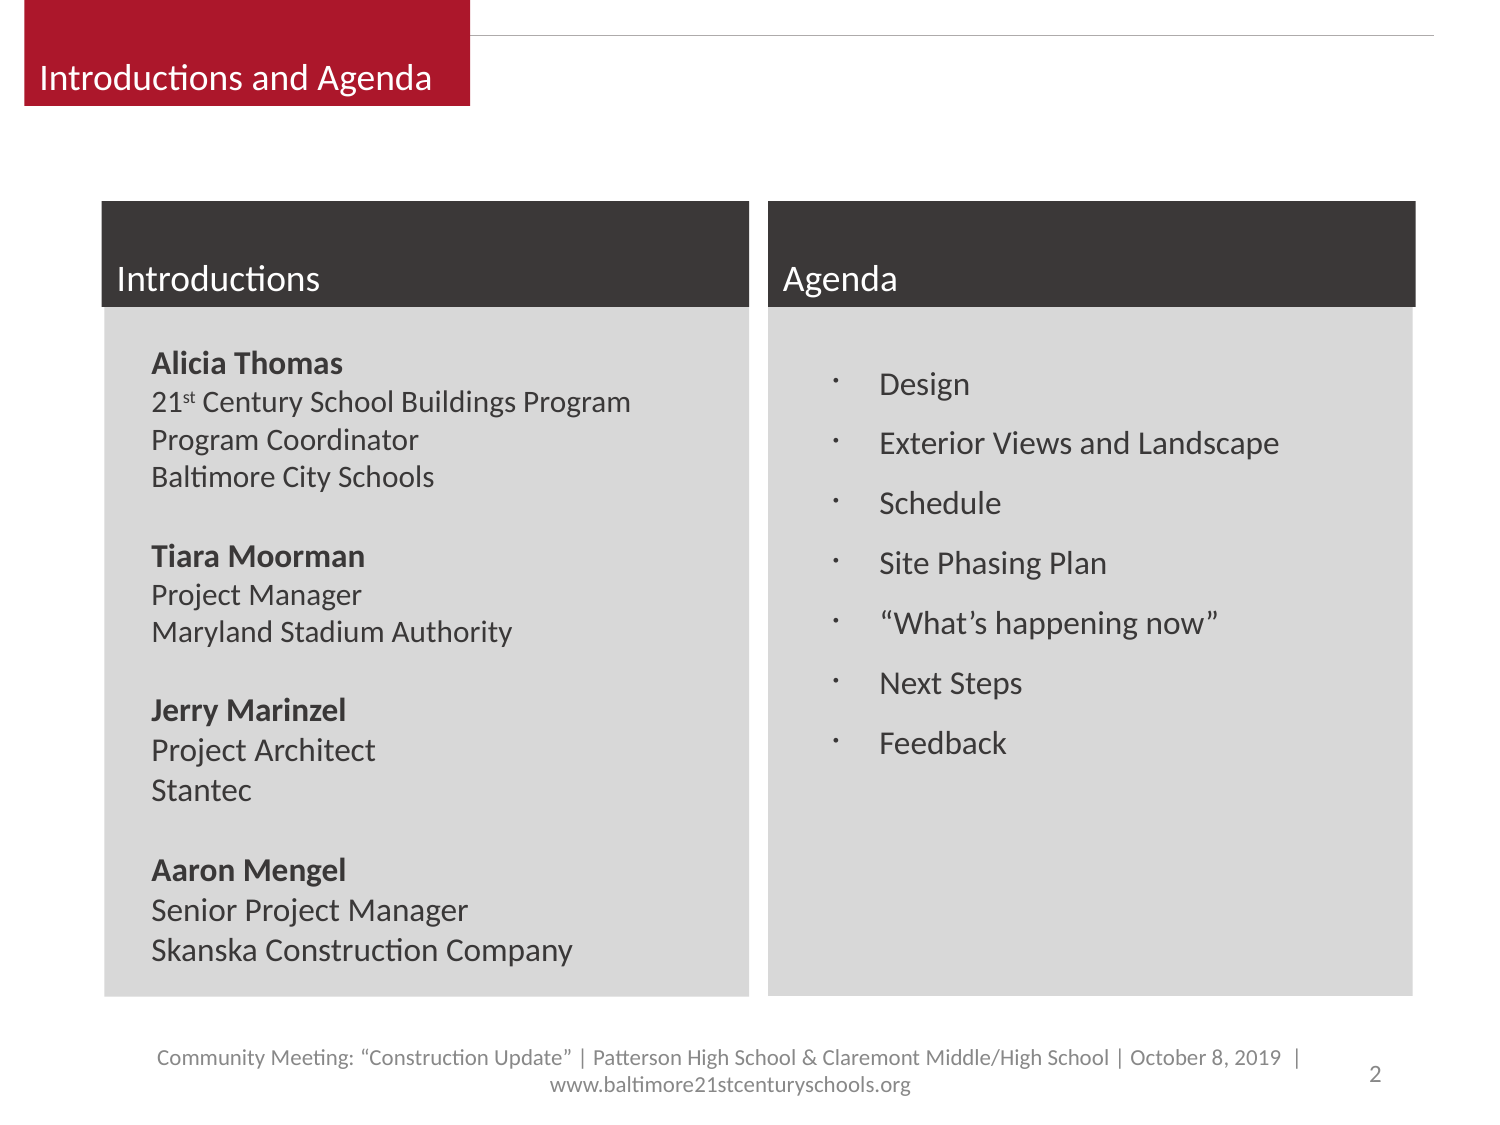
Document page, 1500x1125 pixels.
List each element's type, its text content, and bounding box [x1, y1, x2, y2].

footer Community Meeting: “Construction Update” | Patterson High School & Claremont Middle/High School | October 8, 2019 | www.baltimore21stcenturyschools.org [45, 1039, 1416, 1100]
text_box Introductions [101, 201, 750, 307]
text_box Alicia Thomas 21st Century School Buildings Program Program Coordinator Baltimore City Schools Tiara Moorman Project Manager Maryland Stadium Authority Jerry Marinzel Project Architect Stantec Aaron Mengel Senior Project Manager Skanska Construction Company [136, 334, 703, 997]
text_box [768, 307, 1413, 996]
list Design Exterior Views and Landscape Schedule Site Phasing Plan “What’s happening now” Next Steps Feedback [817, 334, 1396, 997]
text_box Agenda [768, 201, 1416, 307]
text_box Introductions and Agenda [24, 0, 471, 106]
text_box [104, 307, 750, 997]
